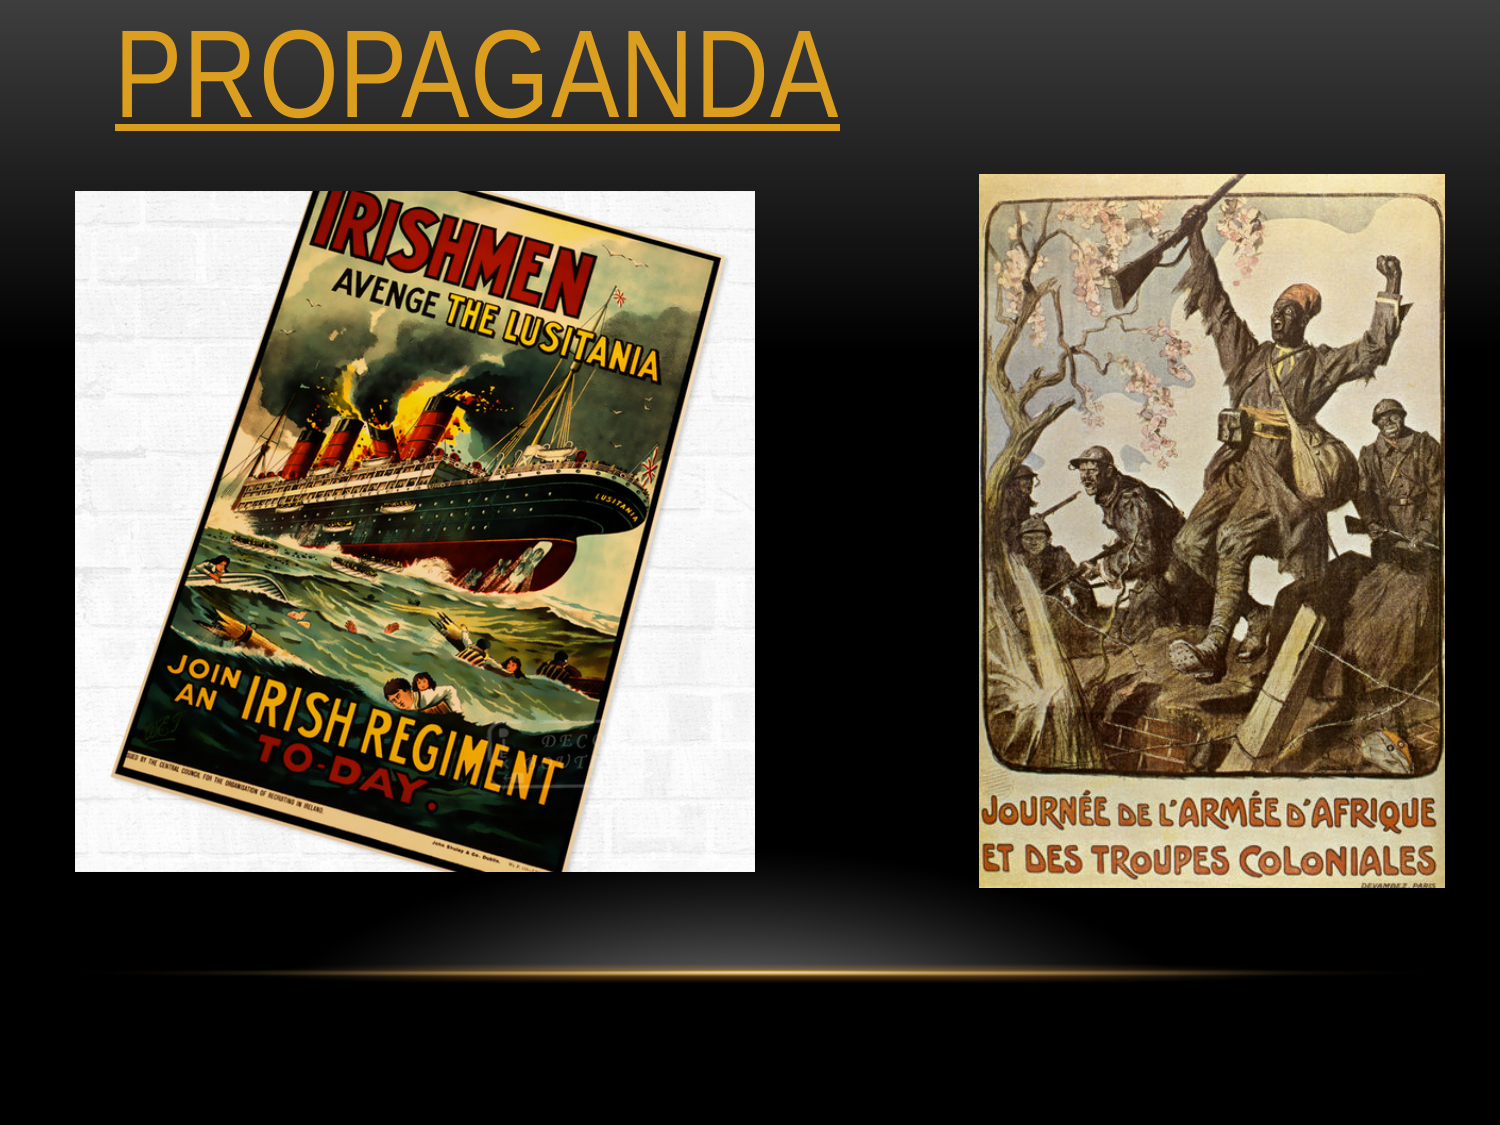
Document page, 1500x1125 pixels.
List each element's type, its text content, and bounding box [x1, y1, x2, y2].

picture [0, 0, 1500, 1125]
title Propaganda [99, 0, 1400, 150]
